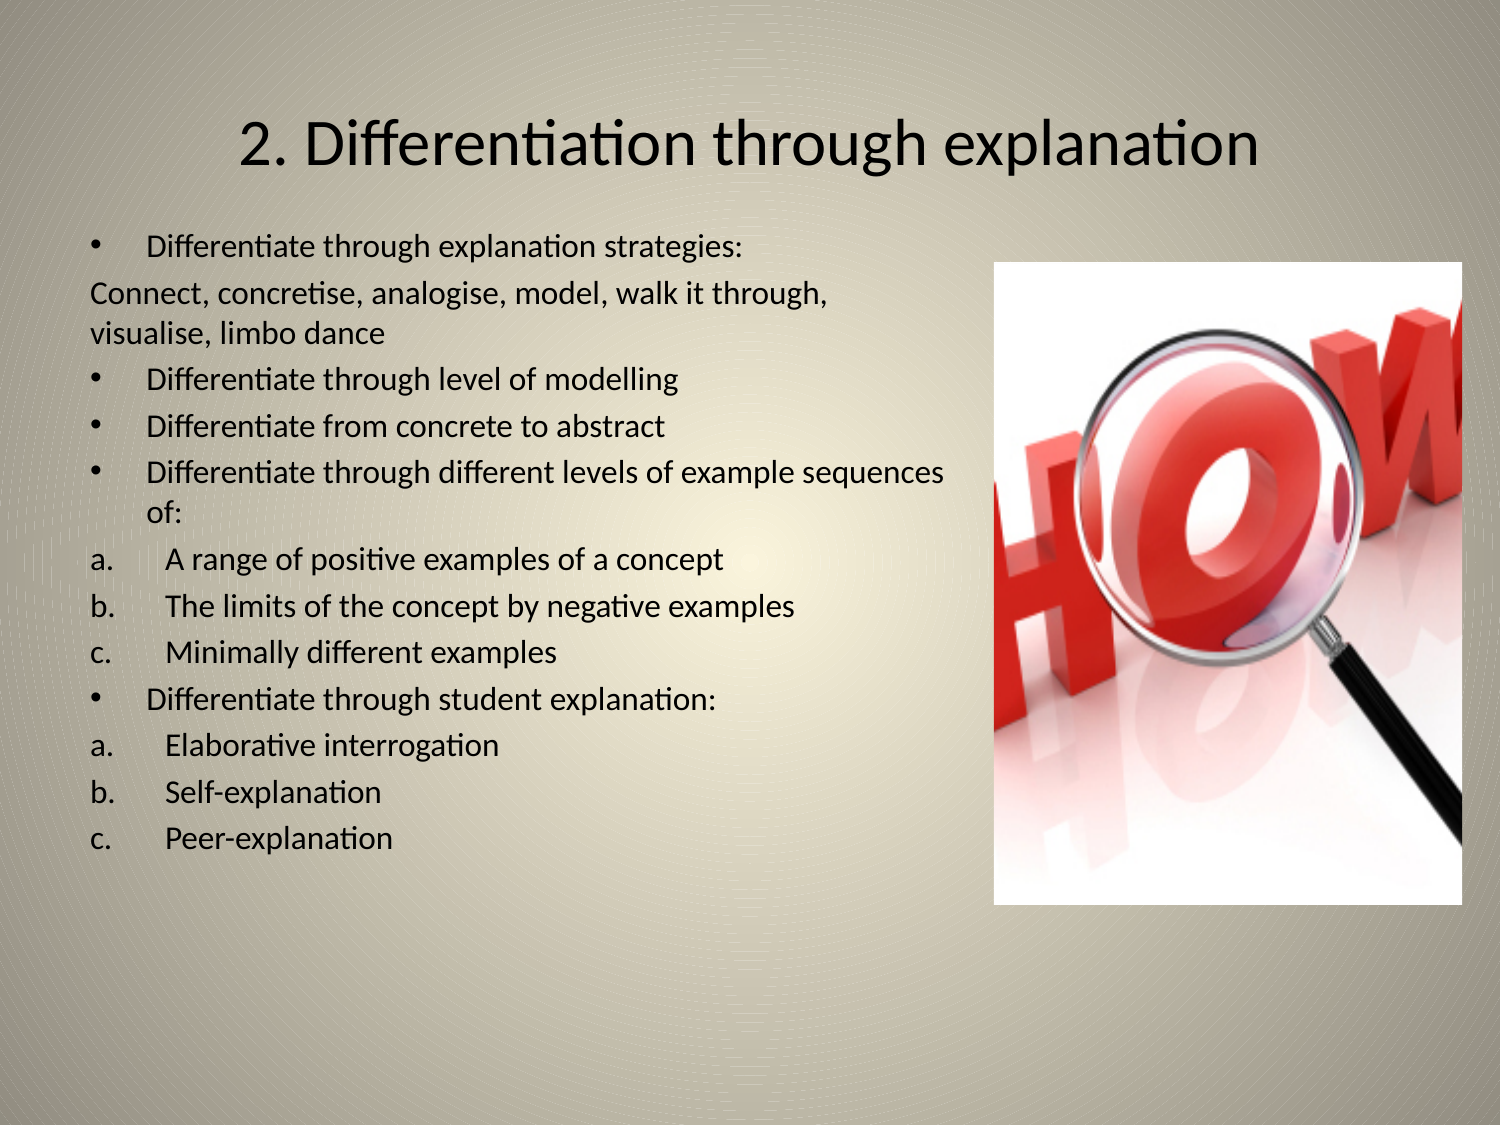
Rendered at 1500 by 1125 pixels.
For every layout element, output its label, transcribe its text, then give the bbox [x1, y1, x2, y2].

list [993, 262, 1463, 905]
list Differentiate through explanation strategies: Connect, concretise, analogise, model, walk it through, visualise, limbo dance Differentiate through level of modelling Differentiate from concrete to abstract Differentiate through different levels of example sequences of: A range of positive examples of a concept The limits of the concept by negative examples Minimally different examples Differentiate through student explanation: Elaborative interrogation Self-explanation Peer-explanation [75, 216, 963, 1125]
title 2. Differentiation through explanation [75, 45, 1425, 233]
